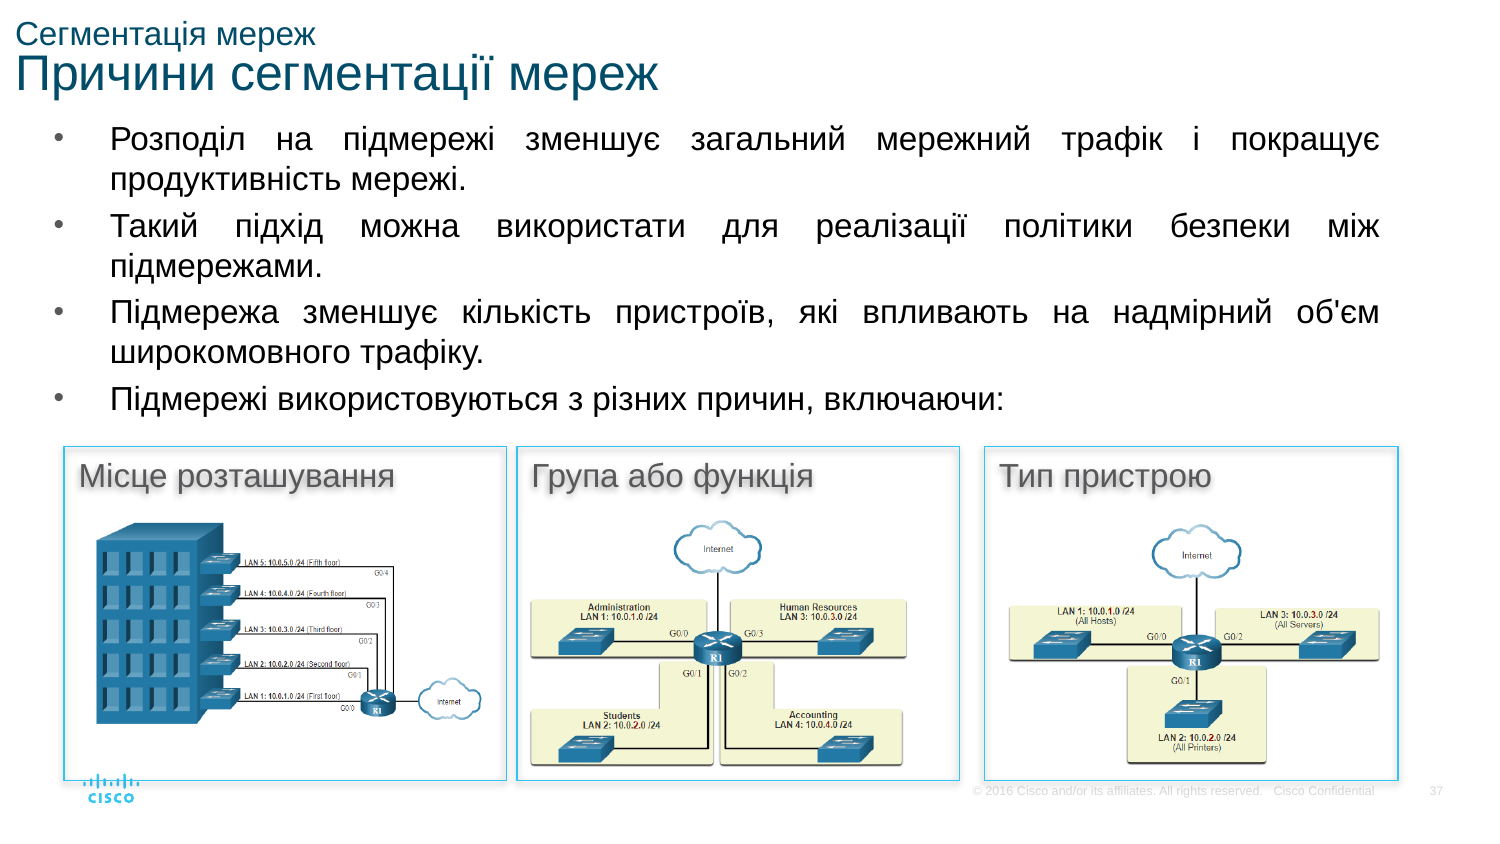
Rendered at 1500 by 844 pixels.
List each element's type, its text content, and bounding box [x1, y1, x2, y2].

text_box Група або функція [516, 446, 960, 781]
text_box Тип пристрою [984, 446, 1399, 781]
picture [74, 514, 497, 732]
list Розподіл на підмережі зменшує загальний мережний трафік і покращує продуктивність мережі. Такий підхід можна використати для реалізації політики безпеки між підмережами. Підмережа зменшує кількість пристроїв, які впливають на надмірний об'єм широкомовного трафіку. Підмережі використовуються з різних причин, включаючи: [38, 110, 1397, 365]
picture [996, 514, 1386, 774]
title Сегментація мереж Причини сегментації мереж [0, 0, 1369, 121]
picture [522, 514, 913, 774]
text_box Місце розташування [63, 446, 507, 781]
